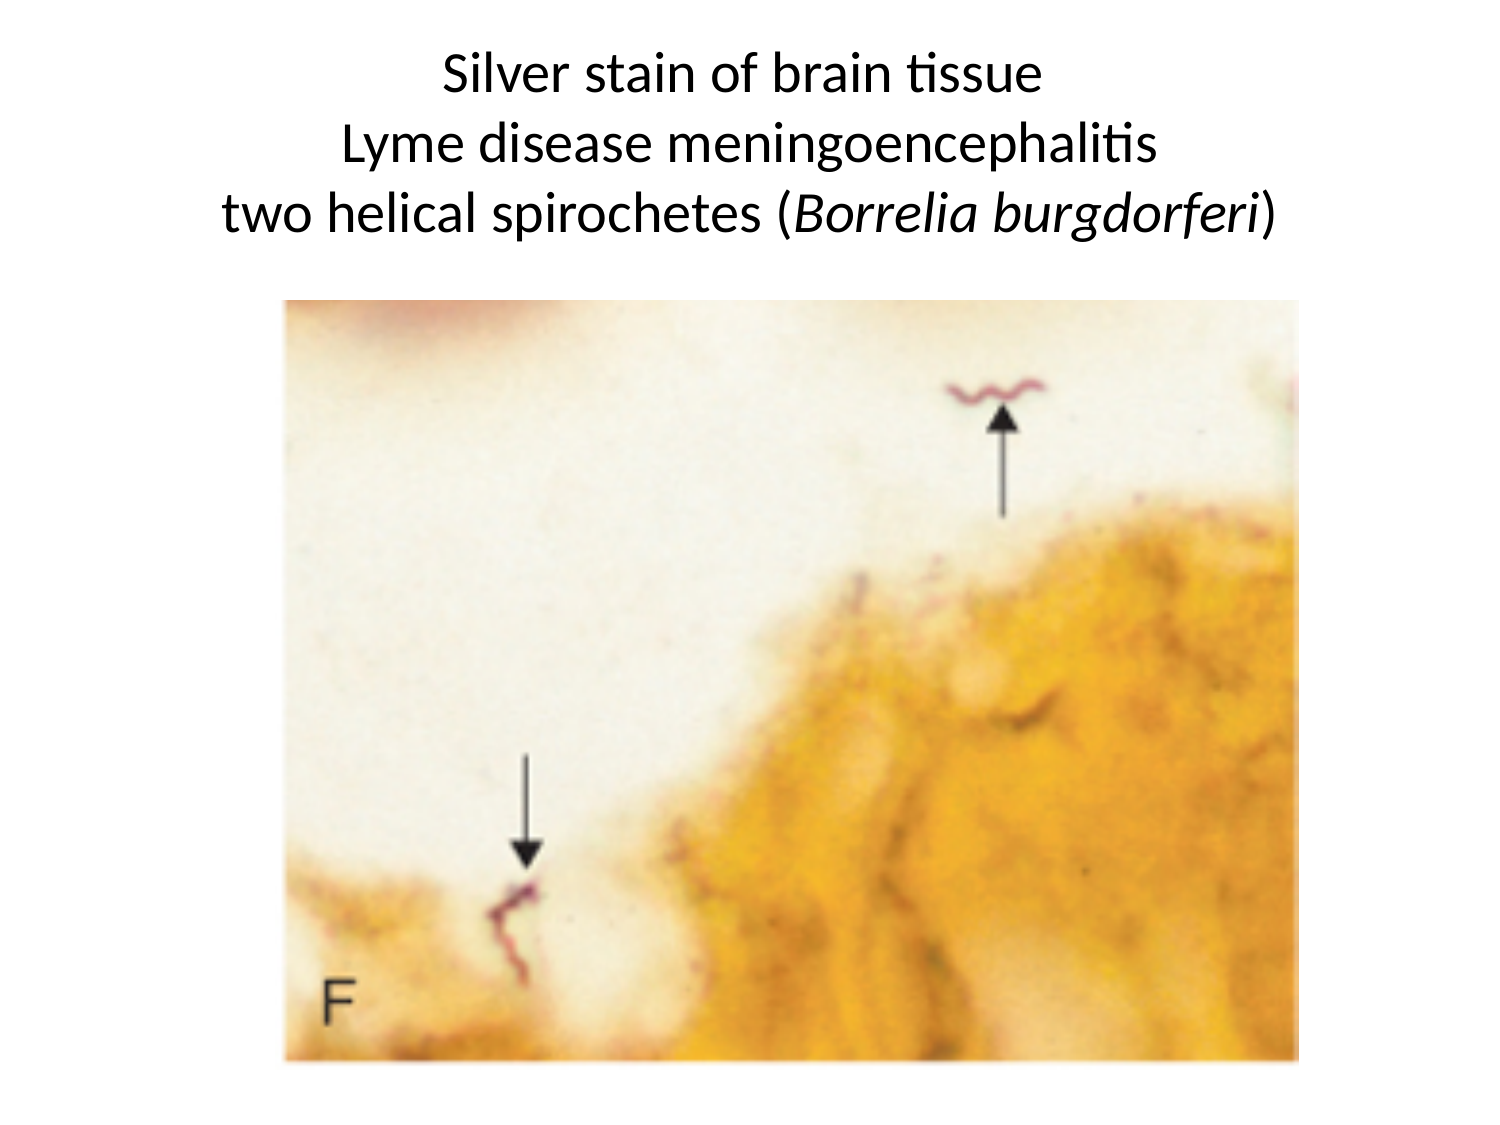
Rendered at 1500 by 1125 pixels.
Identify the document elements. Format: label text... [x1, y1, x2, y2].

title Silver stain of brain tissue Lyme disease meningoencephalitis two helical spirochetes (Borrelia burgdorferi) [74, 44, 1426, 233]
picture [274, 299, 1300, 1070]
